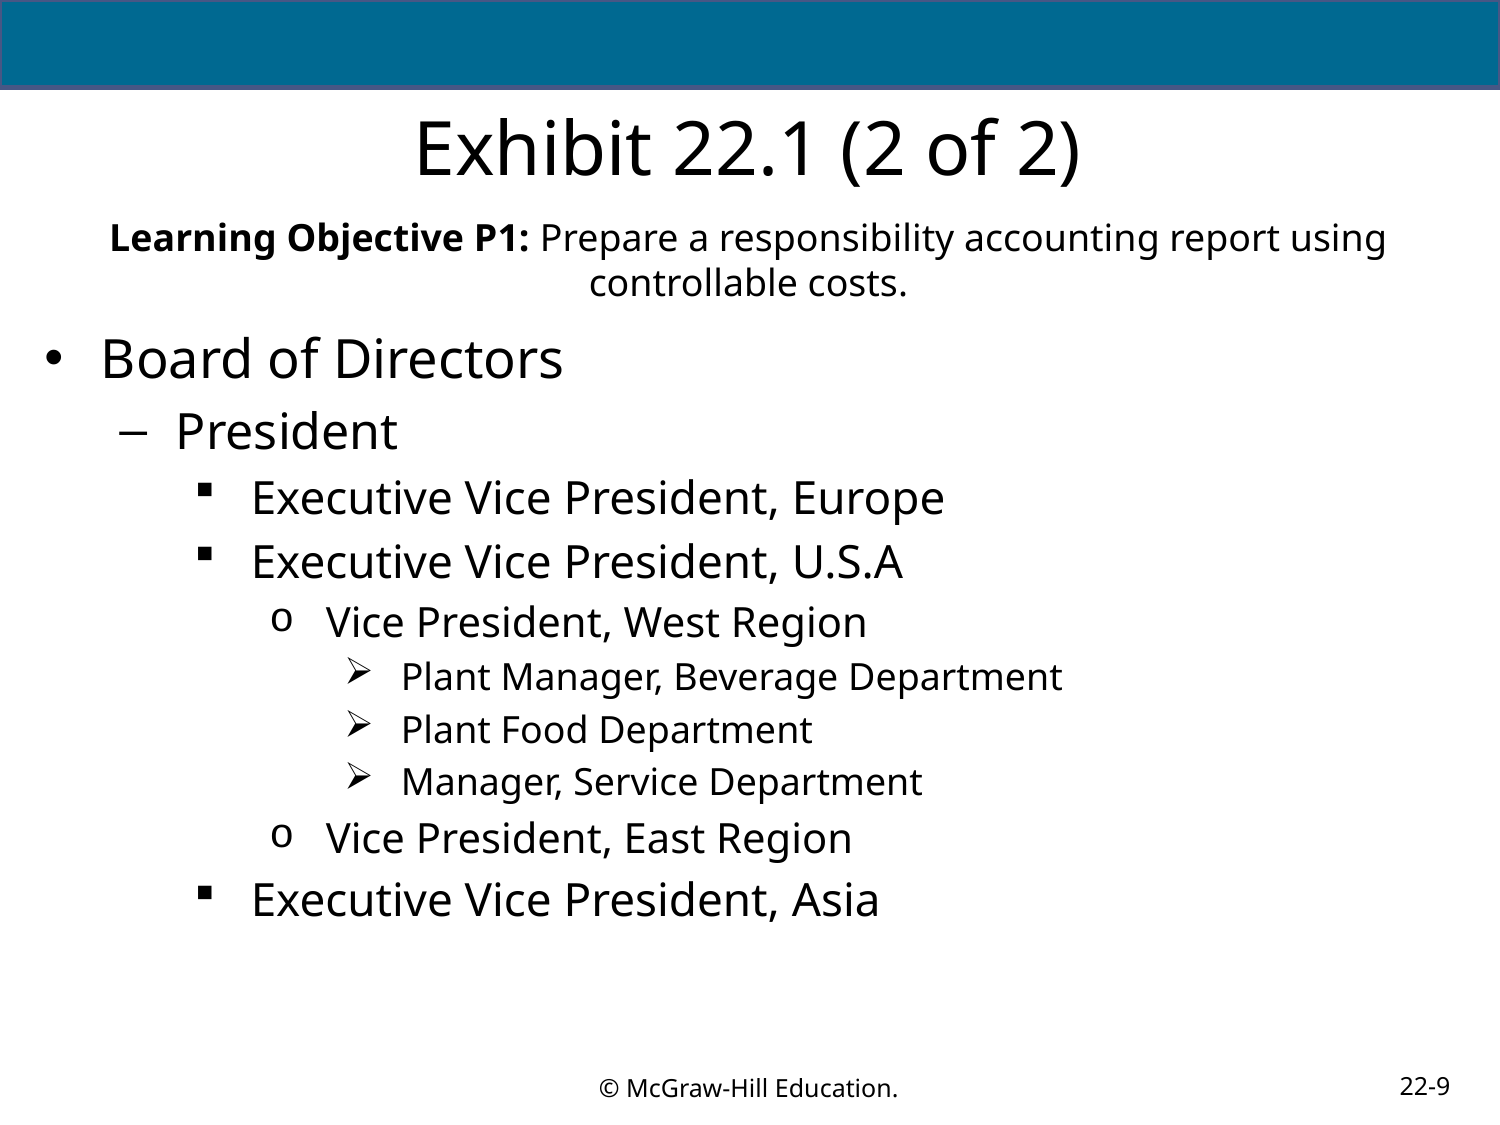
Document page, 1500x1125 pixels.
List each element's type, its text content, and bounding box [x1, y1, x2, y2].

title Exhibit 22.1 (2 of 2) [44, 94, 1451, 198]
list Board of Directors President Executive Vice President, Europe Executive Vice President, U.S.A Vice President, West Region Plant Manager, Beverage Department Plant Food Department Manager, Service Department Vice President, East Region Executive Vice President, Asia [29, 316, 1460, 1074]
list Learning Objective P1: Prepare a responsibility accounting report using controllable costs. [10, 205, 1487, 301]
